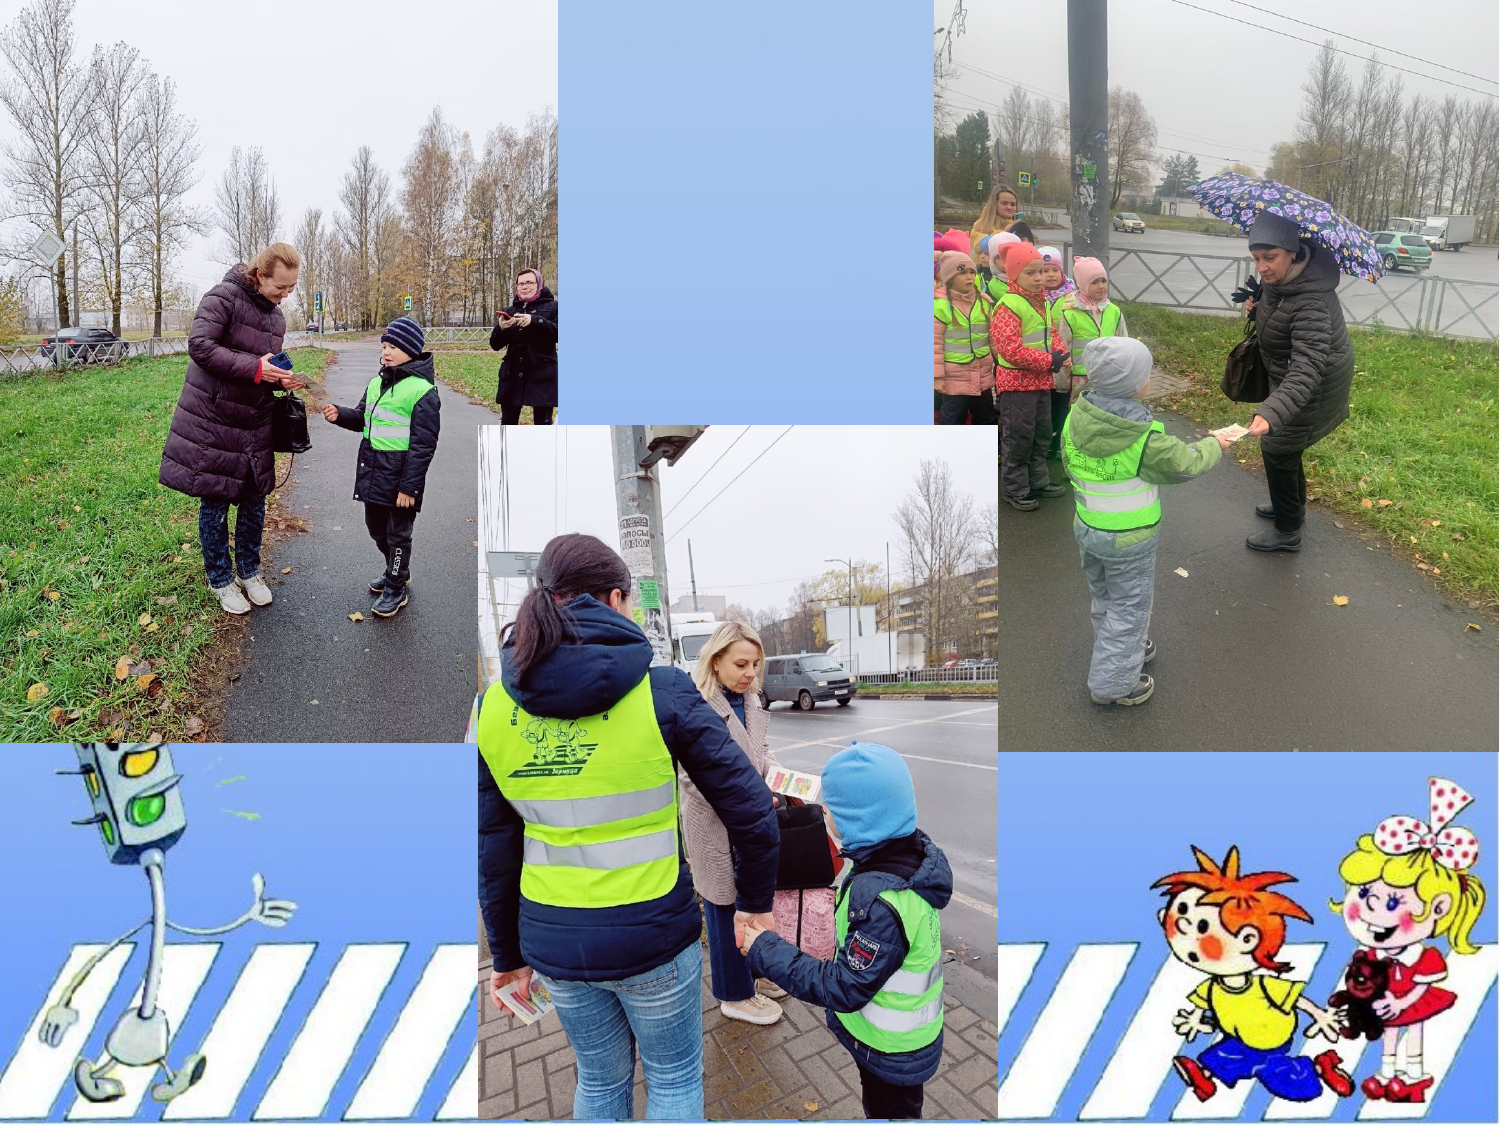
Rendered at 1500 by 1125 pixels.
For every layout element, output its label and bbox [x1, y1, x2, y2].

list [0, 0, 558, 743]
picture [0, 0, 1500, 1125]
